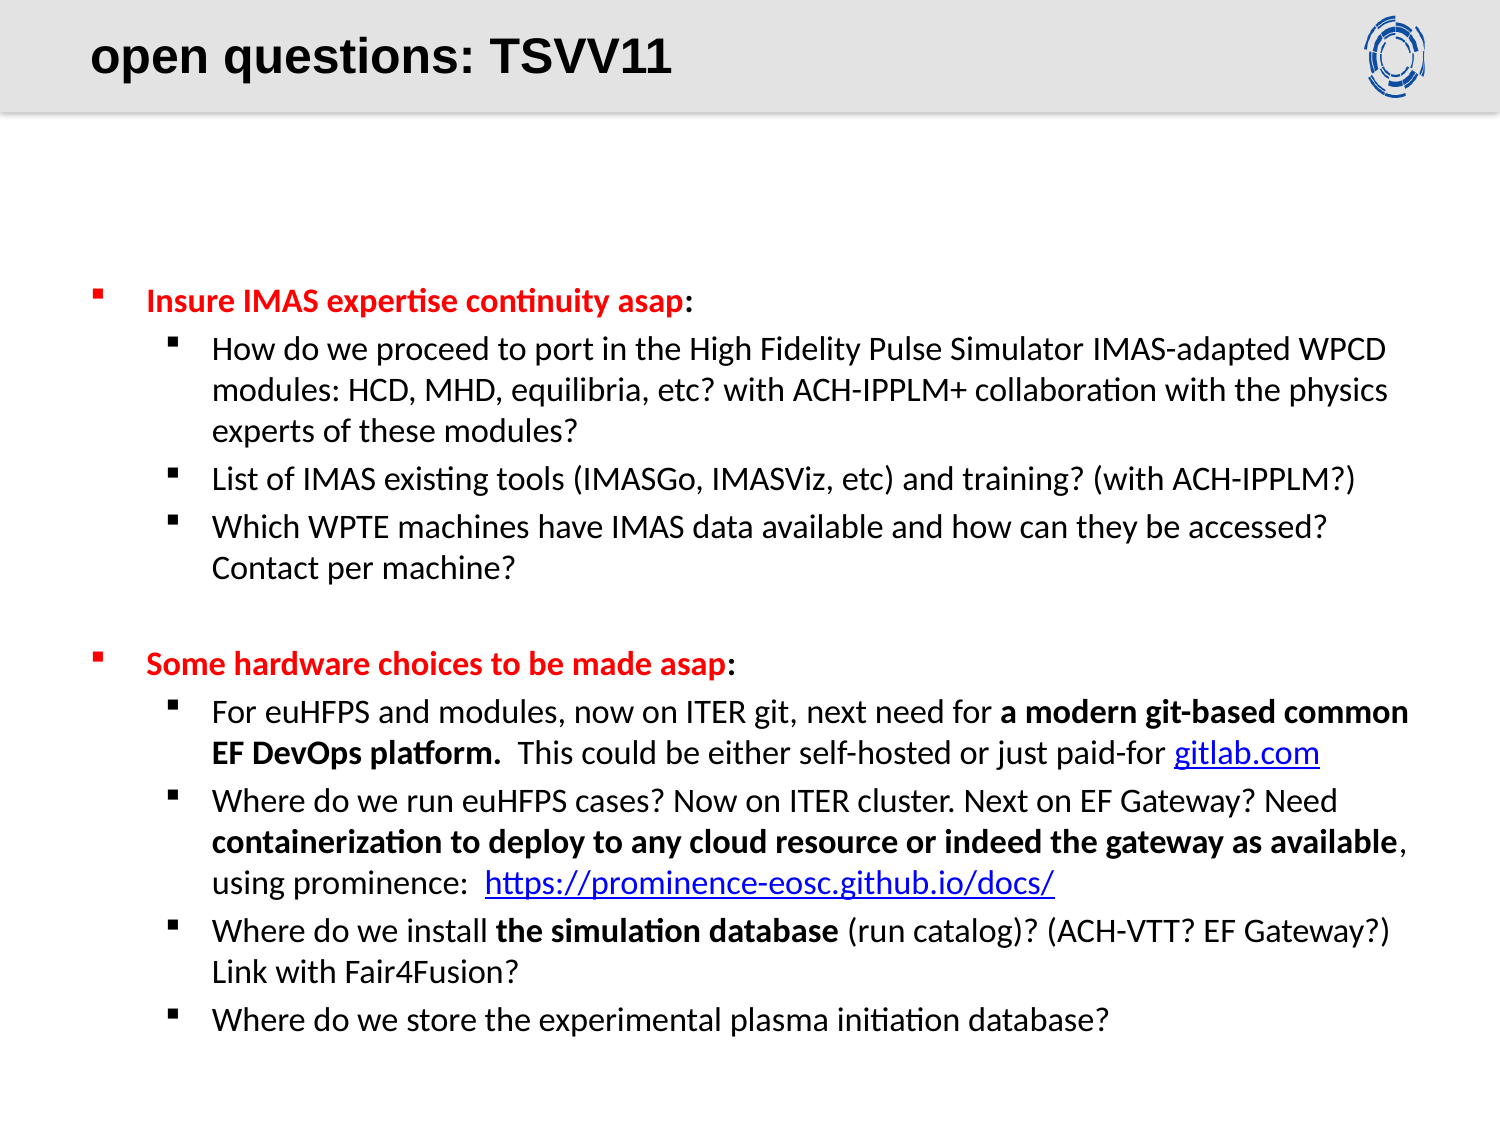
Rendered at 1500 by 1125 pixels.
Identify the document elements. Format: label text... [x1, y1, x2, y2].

list Insure IMAS expertise continuity asap: How do we proceed to port in the High Fidelity Pulse Simulator IMAS-adapted WPCD modules: HCD, MHD, equilibria, etc? with ACH-IPPLM+ collaboration with the physics experts of these modules? List of IMAS existing tools (IMASGo, IMASViz, etc) and training? (with ACH-IPPLM?) Which WPTE machines have IMAS data available and how can they be accessed? Contact per machine? Some hardware choices to be made asap: For euHFPS and modules, now on ITER git, next need for a modern git-based common EF DevOps platform. This could be either self-hosted or just paid-for gitlab.com Where do we run euHFPS cases? Now on ITER cluster. Next on EF Gateway? Need containerization to deploy to any cloud resource or indeed the gateway as available, using prominence: https://prominence-eosc.github.io/docs/ Where do we install the simulation database (run catalog)? (ACH-VTT? EF Gateway?) Link with Fair4Fusion? Where do we store the experimental plasma initiation database? [75, 270, 1425, 1094]
title open questions: TSVV11 [75, 12, 1313, 88]
